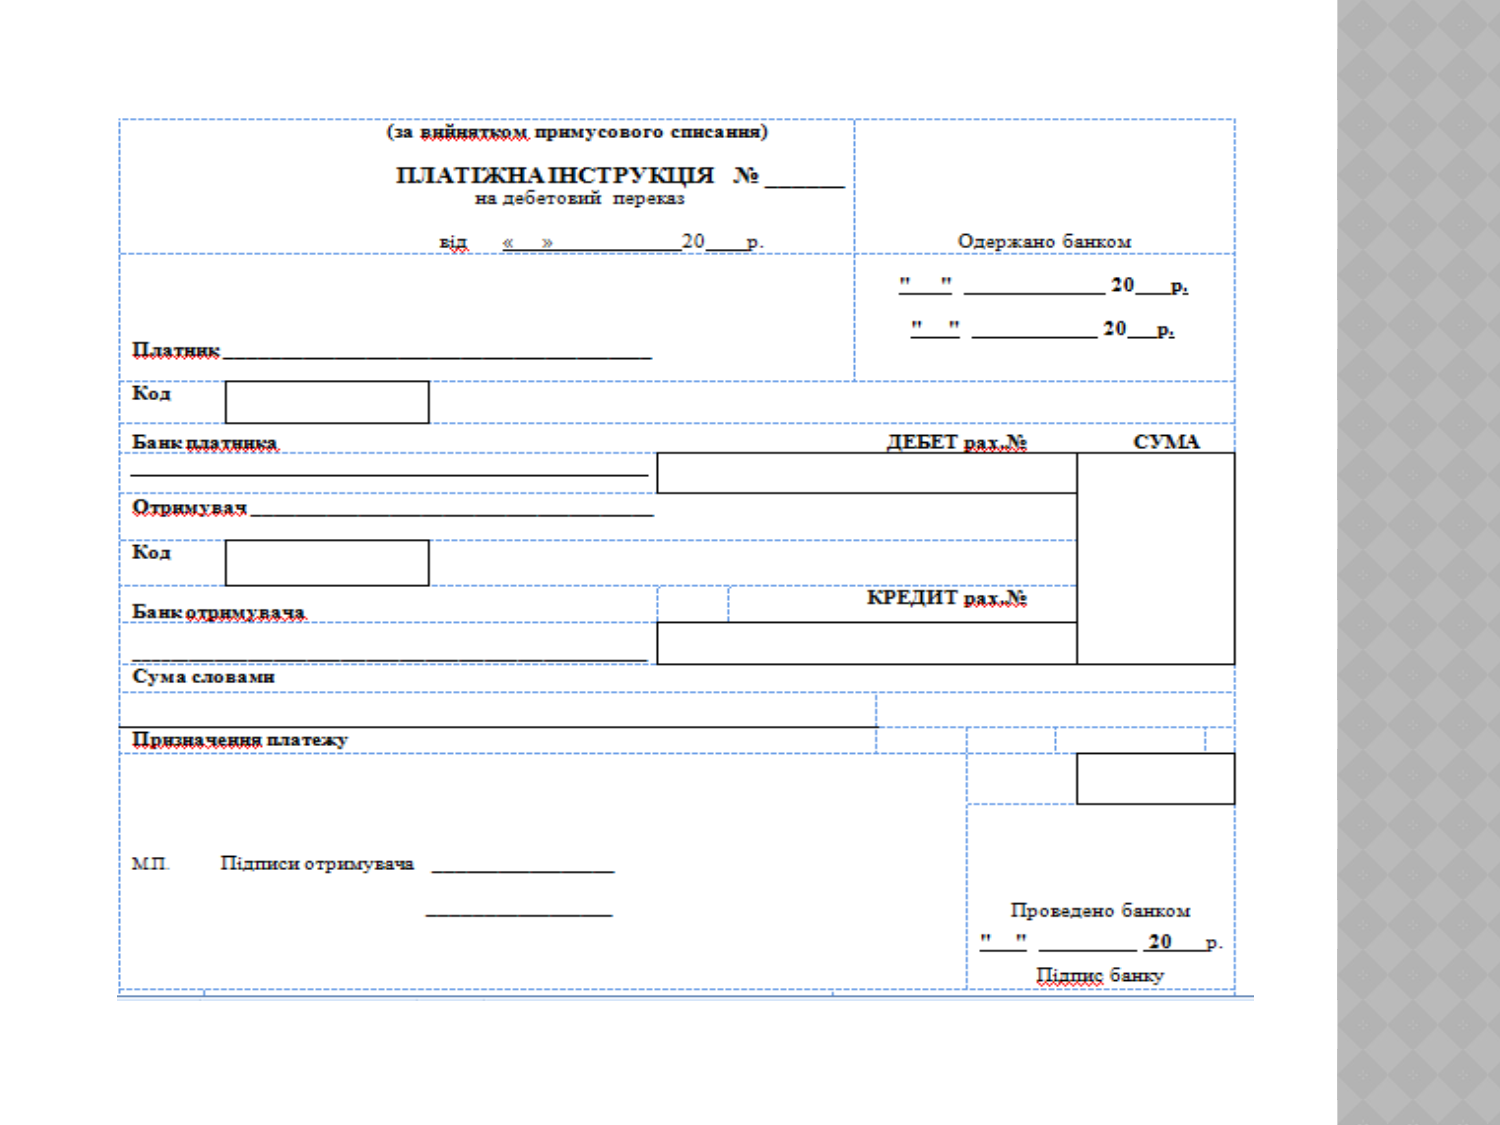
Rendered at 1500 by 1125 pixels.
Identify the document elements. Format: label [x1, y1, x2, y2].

list [116, 116, 1255, 1002]
